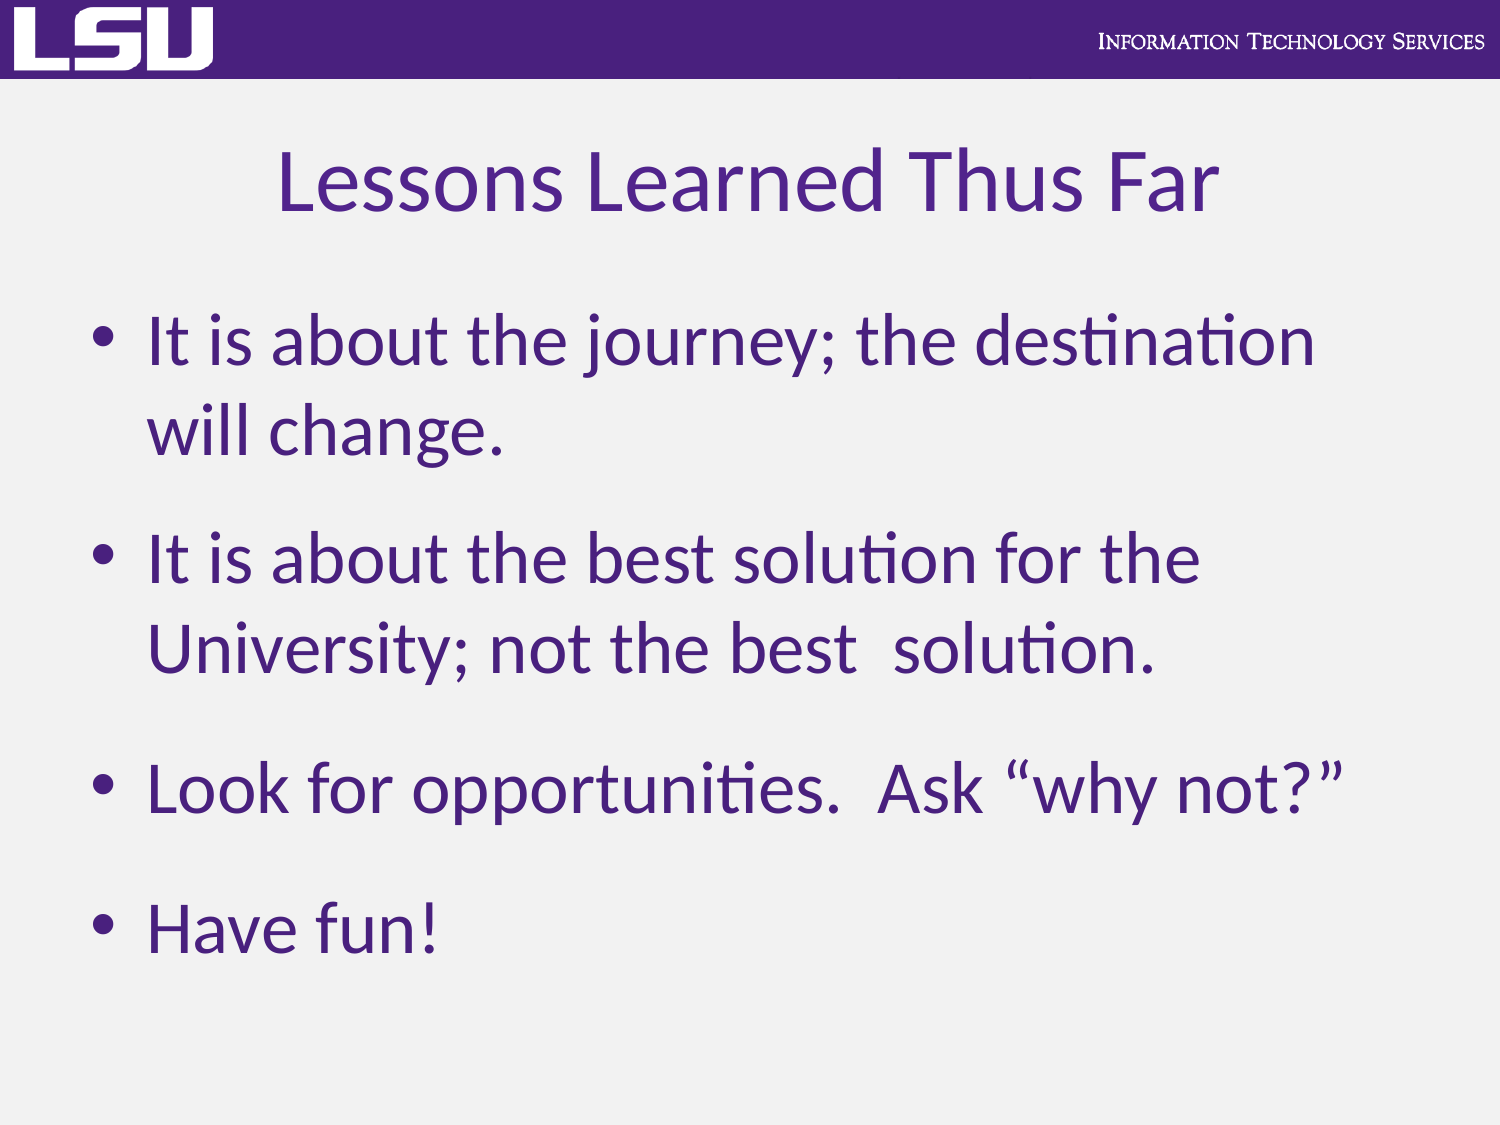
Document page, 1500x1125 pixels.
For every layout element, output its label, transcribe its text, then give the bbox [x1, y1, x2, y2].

list It is about the journey; the destination will change. It is about the best solution for the University; not the best solution. Look for opportunities. Ask “why not?” Have fun! [74, 282, 1426, 1026]
picture [0, 0, 1500, 79]
title Lessons Learned Thus Far [0, 124, 1500, 226]
